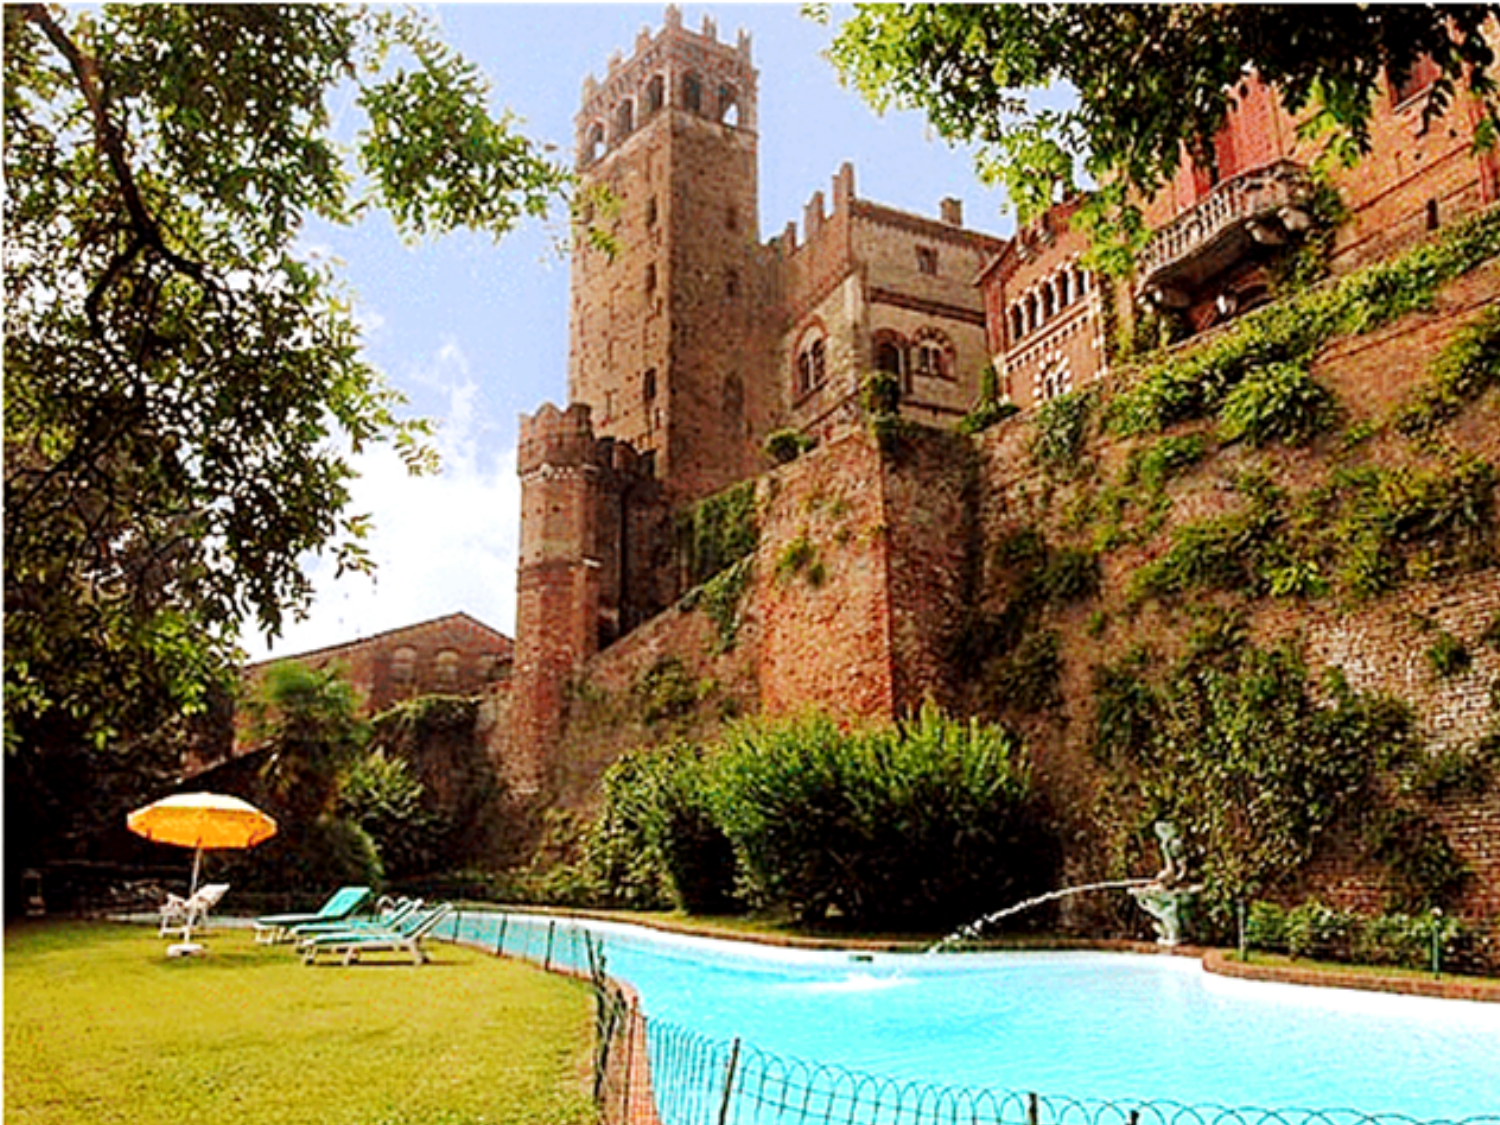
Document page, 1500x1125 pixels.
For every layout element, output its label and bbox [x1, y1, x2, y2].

list [0, 1, 1500, 1125]
